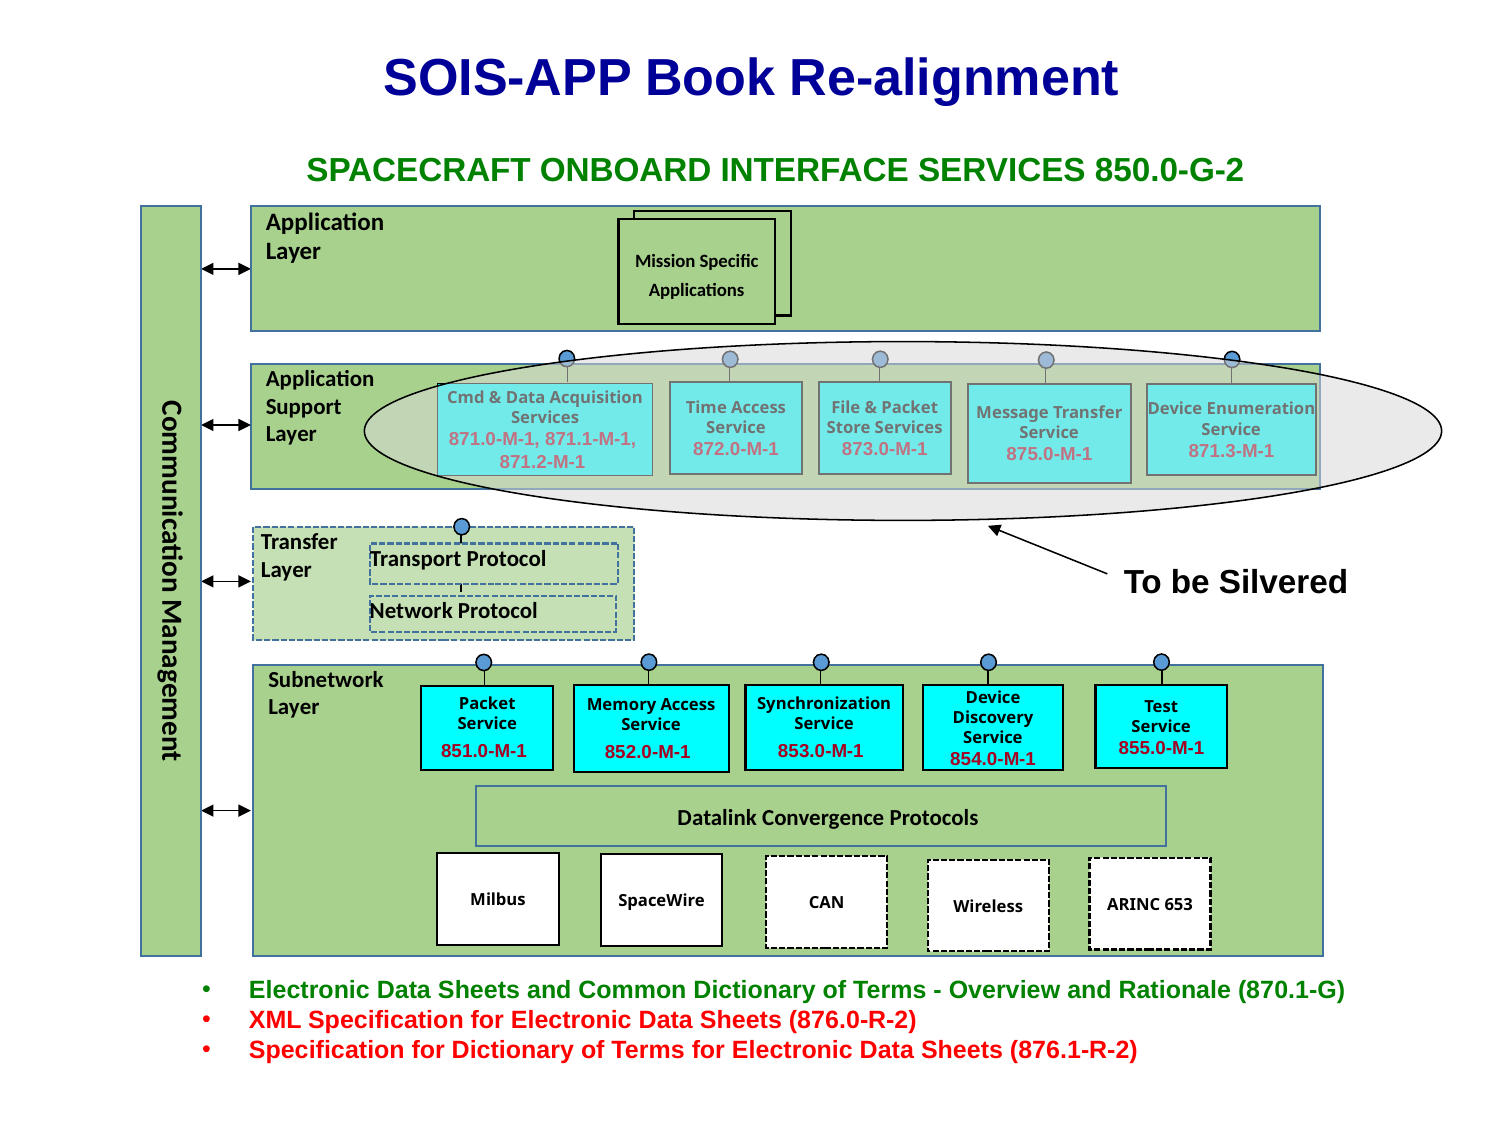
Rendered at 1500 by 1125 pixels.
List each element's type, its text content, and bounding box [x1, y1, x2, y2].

text_box Subnetwork Layer [253, 664, 1323, 957]
text_box To be Silvered [1108, 553, 1364, 608]
text_box Memory Access Service 852.0-M-1 [573, 685, 729, 772]
text_box Application Support Layer [1260, 363, 1321, 374]
title SOIS-APP Book Re-alignment [172, 43, 1330, 124]
text_box [453, 518, 470, 534]
text_box ARINC 653 [1089, 857, 1211, 950]
text_box Packet Service 851.0-M-1 [421, 685, 554, 771]
text_box [980, 654, 997, 670]
text_box Transfer Layer [253, 526, 635, 641]
text_box Wireless [927, 859, 1049, 952]
text_box Application Support Layer [250, 363, 546, 489]
text_box CAN [766, 856, 888, 948]
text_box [987, 525, 1108, 575]
text_box Transport Protocol [369, 543, 455, 584]
text_box Device Discovery Service 854.0-M-1 [923, 685, 1063, 771]
text_box Test Service 855.0-M-1 [1095, 684, 1228, 769]
text_box Network Protocol [369, 595, 617, 632]
text_box SpaceWire [601, 854, 723, 946]
text_box [813, 654, 830, 670]
text_box Communication Management [140, 206, 202, 957]
text_box [559, 350, 575, 362]
text_box [1153, 653, 1170, 670]
text_box [1224, 351, 1240, 361]
text_box Datalink Convergence Protocols [475, 785, 1166, 846]
text_box Mission Specific Applications [618, 218, 775, 324]
text_box [364, 341, 1442, 521]
text_box Transport Protocol [466, 543, 619, 584]
text_box [634, 210, 791, 316]
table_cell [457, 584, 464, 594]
text_box Milbus [437, 853, 559, 946]
text_box [641, 654, 657, 670]
text_box Application Layer [250, 206, 1321, 332]
text_box Electronic Data Sheets and Common Dictionary of Terms - Overview and Rationale (870.1-G) XML Specification for Electronic Data Sheets (876.0-R-2) Specification for Dictionary of Terms for Electronic Data Sheets (876.1-R-2) [187, 966, 1363, 1071]
text_box SPACECRAFT ONBOARD INTERFACE SERVICES 850.0-G-2 [186, 141, 1366, 196]
text_box [475, 654, 492, 670]
text_box Synchronization Service 853.0-M-1 [745, 684, 904, 771]
